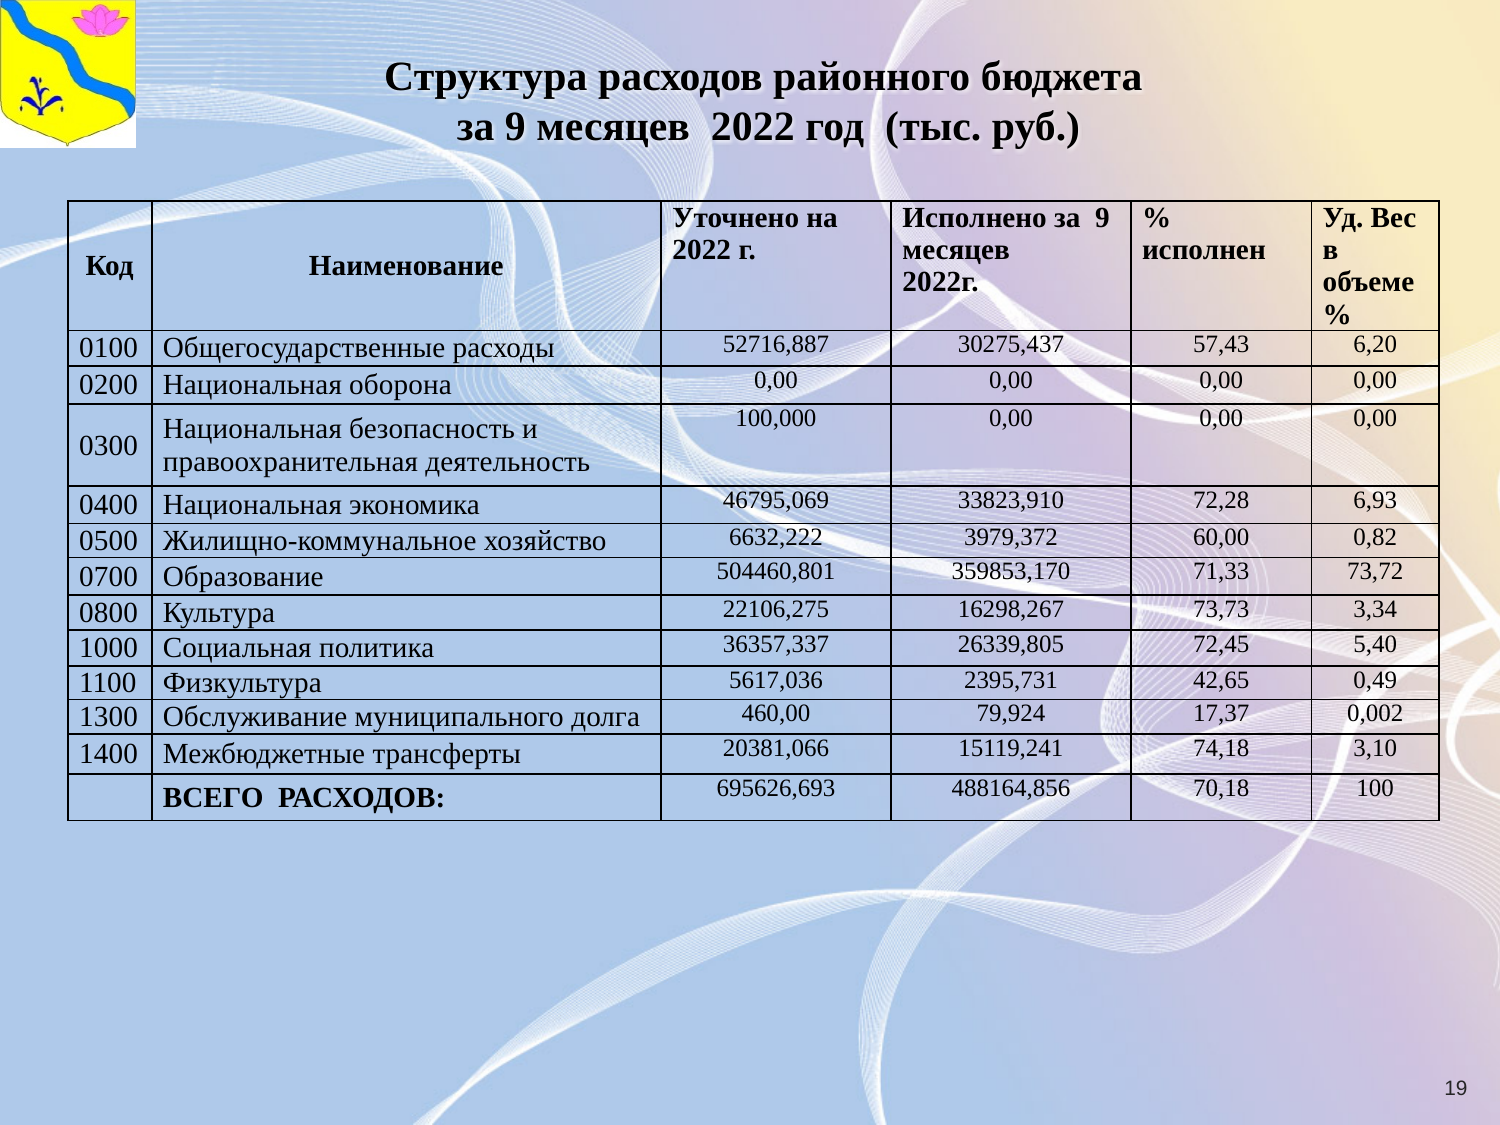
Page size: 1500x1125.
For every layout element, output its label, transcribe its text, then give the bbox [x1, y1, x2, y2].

table_cell 79,924 [892, 700, 1130, 733]
table_cell 6632,222 [662, 524, 890, 557]
table_cell 6,20 [1312, 331, 1438, 365]
table_cell 0200 [69, 367, 151, 403]
table_cell Национальная безопасность и правоохранительная деятельность [153, 405, 660, 485]
table_cell Общегосударственные расходы [153, 331, 660, 365]
table_cell 3,10 [1312, 735, 1438, 773]
table_cell 72,28 [1132, 487, 1311, 523]
table_cell 0,49 [1312, 667, 1438, 699]
table_cell 42,65 [1132, 667, 1311, 699]
table_header Исполнено за 9 месяцев 2022г. [892, 202, 1130, 330]
table_cell 1000 [69, 631, 151, 665]
table_cell 1400 [69, 735, 151, 773]
table_cell [69, 775, 151, 820]
table_cell 0,00 [1312, 405, 1438, 485]
table_cell 17,37 [1132, 700, 1311, 733]
table_cell 74,18 [1132, 735, 1311, 773]
table_cell 5617,036 [662, 667, 890, 699]
table_cell ВСЕГО РАСХОДОВ: [153, 775, 660, 820]
table_cell 0,82 [1312, 524, 1438, 557]
table_cell 0,002 [1312, 700, 1438, 733]
table_cell 6,93 [1312, 487, 1438, 523]
table_cell 16298,267 [892, 596, 1130, 629]
table_cell 22106,275 [662, 596, 890, 629]
table_header Уточнено на 2022 г. [662, 202, 890, 330]
table_cell 0,00 [1132, 367, 1311, 403]
table_cell 60,00 [1132, 524, 1311, 557]
table_cell Образование [153, 558, 660, 594]
table_cell 36357,337 [662, 631, 890, 665]
table_cell Обслуживание муниципального долга [153, 700, 660, 733]
table_cell Межбюджетные трансферты [153, 735, 660, 773]
table_cell 0,00 [892, 367, 1130, 403]
table_cell 0,00 [1132, 405, 1311, 485]
table_cell Жилищно-коммунальное хозяйство [153, 524, 660, 557]
table_cell 695626,693 [662, 775, 890, 820]
table_cell 0,00 [1312, 367, 1438, 403]
table_header Код [69, 202, 151, 330]
table_cell 359853,170 [892, 558, 1130, 594]
table_cell 52716,887 [662, 331, 890, 365]
table_cell 46795,069 [662, 487, 890, 523]
table_cell 70,18 [1132, 775, 1311, 820]
table_cell 0700 [69, 558, 151, 594]
table_cell Национальная экономика [153, 487, 660, 523]
slide_number 19 [1417, 1057, 1494, 1118]
table_cell 1100 [69, 667, 151, 699]
table_cell 1300 [69, 700, 151, 733]
table_cell 20381,066 [662, 735, 890, 773]
table_cell 33823,910 [892, 487, 1130, 523]
table_cell 3,34 [1312, 596, 1438, 629]
table_cell Социальная политика [153, 631, 660, 665]
table_header % исполнен [1132, 202, 1311, 330]
table_cell 26339,805 [892, 631, 1130, 665]
table_cell Культура [153, 596, 660, 629]
table_cell 488164,856 [892, 775, 1130, 820]
table_cell 0,00 [662, 367, 890, 403]
table_cell Национальная оборона [153, 367, 660, 403]
table_header Наименование [153, 202, 660, 330]
table_header Уд. Вес в объеме % [1312, 202, 1438, 330]
table_cell 73,73 [1132, 596, 1311, 629]
table_cell 100 [1312, 775, 1438, 820]
table_cell 504460,801 [662, 558, 890, 594]
table_cell 0100 [69, 331, 151, 365]
table_cell 15119,241 [892, 735, 1130, 773]
table_cell 460,00 [662, 700, 890, 733]
table_cell 0300 [69, 405, 151, 485]
table_cell 100,000 [662, 405, 890, 485]
table_cell 0,00 [892, 405, 1130, 485]
table_cell 30275,437 [892, 331, 1130, 365]
table_cell 57,43 [1132, 331, 1311, 365]
picture [0, 0, 1500, 1125]
table_cell 71,33 [1132, 558, 1311, 594]
table_cell 0800 [69, 596, 151, 629]
table_cell 0500 [69, 524, 151, 557]
table_cell Физкультура [153, 667, 660, 699]
table_cell 72,45 [1132, 631, 1311, 665]
table_cell 3979,372 [892, 524, 1130, 557]
table_cell 5,40 [1312, 631, 1438, 665]
table_cell 2395,731 [892, 667, 1130, 699]
title Структура расходов районного бюджета за 9 месяцев 2022 год (тыс. руб.) [75, 26, 1463, 172]
table_cell 0400 [69, 487, 151, 523]
table_cell 73,72 [1312, 558, 1438, 594]
